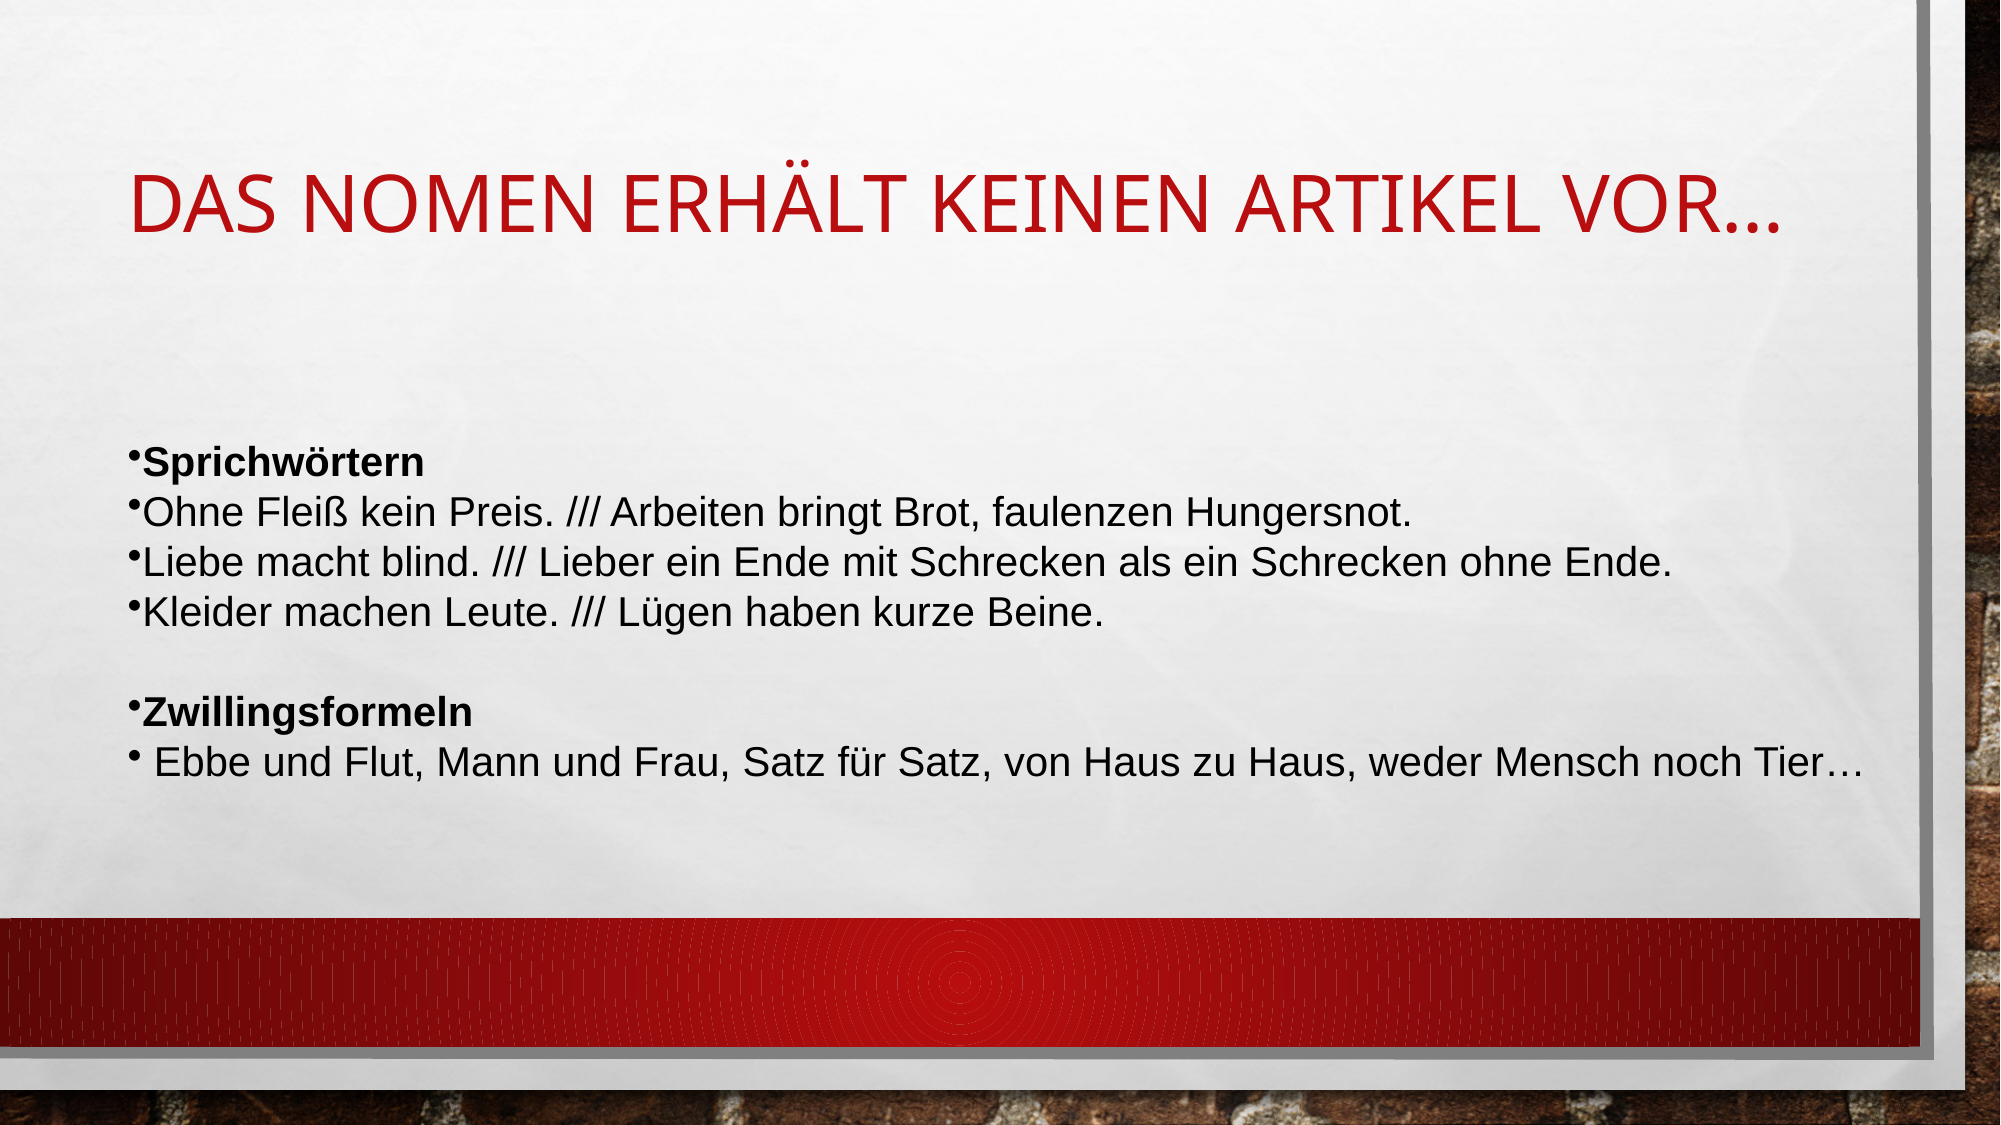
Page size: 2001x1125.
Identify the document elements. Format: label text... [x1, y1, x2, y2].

picture [0, 0, 1919, 918]
list Sprichwörtern Ohne Fleiß kein Preis. /// Arbeiten bringt Brot, faulenzen Hungersnot. Liebe macht blind. /// Lieber ein Ende mit Schrecken als ein Schrecken ohne Ende. Kleider machen Leute. /// Lügen haben kurze Beine. Zwillingsformeln Ebbe und Flut, Mann und Frau, Satz für Satz, von Haus zu Haus, weder Mensch noch Tier… [112, 283, 1905, 937]
picture [0, 0, 2001, 1125]
title Das Nomen erhält keinen Artikel vor… [112, 112, 1818, 283]
